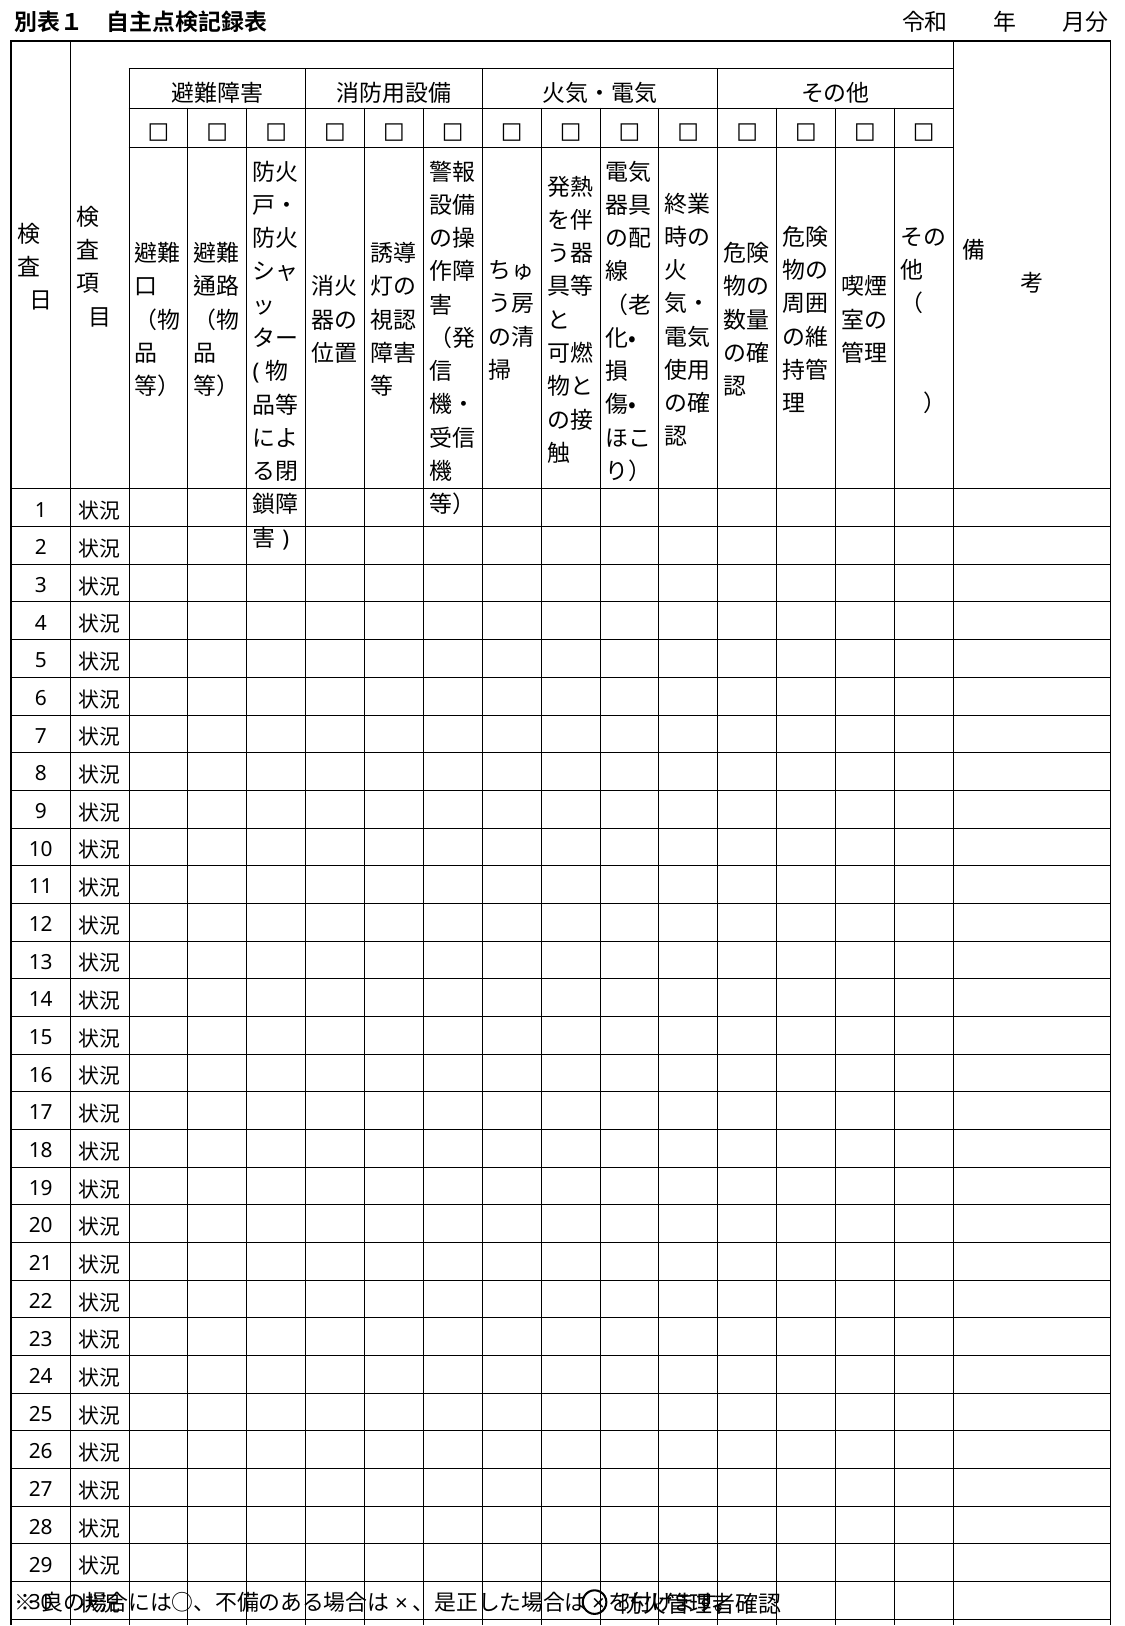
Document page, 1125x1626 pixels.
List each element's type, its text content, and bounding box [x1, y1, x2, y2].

table_cell [188, 979, 246, 1016]
table_cell [365, 1281, 423, 1317]
table_cell [718, 866, 776, 903]
table_cell [483, 1168, 541, 1204]
table_cell [424, 1431, 482, 1468]
table_cell [483, 489, 541, 526]
table_cell [306, 1469, 364, 1506]
table_cell [659, 1092, 717, 1129]
table_cell [247, 1055, 305, 1091]
table_cell その他（ ） [895, 148, 953, 488]
table_cell [777, 1168, 835, 1204]
table_cell □ [130, 109, 187, 147]
table_cell [542, 1431, 600, 1468]
table_cell [895, 602, 953, 639]
table_cell [365, 565, 423, 601]
table_cell [130, 1168, 187, 1204]
table_cell [836, 602, 894, 639]
table_cell [247, 489, 305, 526]
table_cell 状況 [71, 979, 129, 1016]
table_cell [954, 753, 1110, 790]
table_cell [188, 753, 246, 790]
table_cell 状況 [71, 866, 129, 903]
table_cell [895, 565, 953, 601]
table_cell [895, 1205, 953, 1242]
table_cell [954, 489, 1110, 526]
table_cell 状況 [71, 1017, 129, 1054]
table_cell [247, 1394, 305, 1430]
table_cell 火気・電気 [483, 69, 717, 108]
table_cell [365, 489, 423, 526]
table_cell □ [601, 109, 658, 147]
table_cell [424, 527, 482, 564]
table_cell [836, 1281, 894, 1317]
table_cell [777, 1544, 835, 1581]
table_cell [542, 1281, 600, 1317]
table_cell [188, 602, 246, 639]
table_cell [130, 716, 187, 752]
table_cell [542, 1205, 600, 1242]
table_cell [659, 1205, 717, 1242]
table_cell [777, 640, 835, 677]
table_cell [895, 904, 953, 941]
table_cell [954, 1544, 1110, 1581]
table_cell [365, 1017, 423, 1054]
table_cell [836, 753, 894, 790]
table_cell [895, 1507, 953, 1543]
table_cell [895, 1130, 953, 1167]
table_cell 状況 [71, 1130, 129, 1167]
table_cell [895, 1055, 953, 1091]
table_cell 26 [12, 1431, 70, 1468]
table_cell 状況 [71, 1281, 129, 1317]
table_cell [188, 1507, 246, 1543]
table_cell [542, 489, 600, 526]
table_cell [542, 1017, 600, 1054]
table_cell [306, 829, 364, 865]
table_cell [365, 1544, 423, 1581]
table_cell [718, 678, 776, 715]
table_cell [895, 489, 953, 526]
table_cell 避難障害 [130, 69, 305, 108]
table_cell [365, 1055, 423, 1091]
table_cell 状況 [71, 1431, 129, 1468]
table_cell [483, 1017, 541, 1054]
table_cell [718, 1168, 776, 1204]
table_cell [188, 904, 246, 941]
table_cell [483, 1130, 541, 1167]
table_cell [836, 1205, 894, 1242]
table_cell [542, 1168, 600, 1204]
table_cell 20 [12, 1205, 70, 1242]
table_cell [365, 1205, 423, 1242]
table_cell [601, 1281, 658, 1317]
table_cell [542, 640, 600, 677]
table_cell [601, 1168, 658, 1204]
table_cell [895, 1431, 953, 1468]
table_cell [542, 1130, 600, 1167]
table_cell [365, 678, 423, 715]
table_cell [306, 1168, 364, 1204]
table_cell [130, 1544, 187, 1581]
table_cell [247, 1281, 305, 1317]
table_cell [718, 1130, 776, 1167]
table_cell [836, 489, 894, 526]
table_cell 5 [12, 640, 70, 677]
table_cell [601, 1469, 658, 1506]
table_cell [777, 1243, 835, 1280]
table_cell [954, 602, 1110, 639]
table_cell [601, 1544, 658, 1581]
table_cell 状況 [71, 527, 129, 564]
table_cell [836, 1243, 894, 1280]
table_cell [365, 527, 423, 564]
table_cell [836, 942, 894, 978]
table_cell [718, 565, 776, 601]
table_cell 状況 [71, 602, 129, 639]
table_cell 8 [12, 753, 70, 790]
table_cell [483, 1055, 541, 1091]
table_cell [424, 753, 482, 790]
table_cell [424, 1318, 482, 1355]
table_cell 7 [12, 716, 70, 752]
text_box ※良の場合には○、不備のある場合は×、是正した場合は を付けます。 [0, 1581, 1055, 1623]
table_cell [306, 979, 364, 1016]
table_cell [777, 565, 835, 601]
table_cell [306, 565, 364, 601]
table_cell [601, 640, 658, 677]
table_cell [601, 1356, 658, 1393]
table_cell [306, 1055, 364, 1091]
table_cell [718, 942, 776, 978]
table_cell [188, 942, 246, 978]
table_cell [836, 716, 894, 752]
table_cell [777, 1055, 835, 1091]
table_cell [188, 1243, 246, 1280]
table_cell [659, 527, 717, 564]
table_cell [130, 1318, 187, 1355]
table_cell [659, 1017, 717, 1054]
table_cell [777, 602, 835, 639]
table_cell [718, 1394, 776, 1430]
table_cell [777, 527, 835, 564]
table_cell [424, 791, 482, 828]
table_cell [542, 942, 600, 978]
table_cell [659, 489, 717, 526]
table_cell 6 [12, 678, 70, 715]
table_cell 25 [12, 1394, 70, 1430]
table_cell 避難口（物品等） [130, 148, 187, 488]
table_cell [483, 716, 541, 752]
table_cell [424, 1243, 482, 1280]
table_cell [601, 1092, 658, 1129]
table_cell □ [836, 109, 894, 147]
table_cell [130, 602, 187, 639]
table_cell [542, 1092, 600, 1129]
table_cell [718, 753, 776, 790]
table_cell 避難通路（物品等） [188, 148, 246, 488]
table_cell 状況 [71, 753, 129, 790]
table_cell [718, 979, 776, 1016]
table_cell [130, 904, 187, 941]
table_cell [424, 1055, 482, 1091]
table_cell [718, 1205, 776, 1242]
table_cell [483, 1469, 541, 1506]
table_cell [188, 1394, 246, 1430]
table_cell [188, 1092, 246, 1129]
table_cell □ [188, 109, 246, 147]
table_cell [365, 1356, 423, 1393]
table_cell 状況 [71, 1507, 129, 1543]
table_cell [542, 1318, 600, 1355]
table_cell [424, 1092, 482, 1129]
table_cell 状況 [71, 1055, 129, 1091]
table_cell [895, 1168, 953, 1204]
table_cell □ [542, 109, 600, 147]
table_cell [483, 565, 541, 601]
table_cell [247, 565, 305, 601]
table_cell [954, 904, 1110, 941]
table_cell [777, 1281, 835, 1317]
table_cell [365, 753, 423, 790]
table_cell [542, 866, 600, 903]
table_cell [188, 1130, 246, 1167]
table_cell [954, 942, 1110, 978]
table_cell [188, 489, 246, 526]
table_cell [895, 1356, 953, 1393]
table_cell [895, 866, 953, 903]
table_cell [954, 527, 1110, 564]
table_cell [777, 1394, 835, 1430]
table_cell [659, 979, 717, 1016]
table_cell [306, 602, 364, 639]
table_cell 危険物の数量の確認 [718, 148, 776, 488]
table_cell [718, 716, 776, 752]
table_cell 状況 [71, 640, 129, 677]
table_cell [601, 866, 658, 903]
table_cell [601, 1205, 658, 1242]
table_cell [777, 1130, 835, 1167]
table_cell [601, 1243, 658, 1280]
table_cell [601, 1130, 658, 1167]
table_cell 22 [12, 1281, 70, 1317]
table_cell [483, 1092, 541, 1129]
table_cell [188, 1356, 246, 1393]
table_cell [483, 753, 541, 790]
table_cell [718, 1544, 776, 1581]
table_cell [954, 1055, 1110, 1091]
table_cell [836, 1507, 894, 1543]
table_cell 状況 [71, 791, 129, 828]
table_cell [895, 1469, 953, 1506]
table_cell [188, 1017, 246, 1054]
table_cell [483, 866, 541, 903]
table_cell [188, 1318, 246, 1355]
table_cell [542, 1055, 600, 1091]
table_cell [247, 1469, 305, 1506]
table_cell [718, 904, 776, 941]
table_cell [188, 640, 246, 677]
table_cell [954, 565, 1110, 601]
table_cell [306, 640, 364, 677]
table_cell [365, 829, 423, 865]
table_cell ちゅう房の清掃 [483, 148, 541, 488]
table_cell [130, 979, 187, 1016]
table_cell 13 [12, 942, 70, 978]
table_cell [718, 489, 776, 526]
table_cell [483, 1356, 541, 1393]
table_cell [130, 640, 187, 677]
table_cell [483, 1394, 541, 1430]
table_cell [659, 866, 717, 903]
table_cell [718, 640, 776, 677]
table_cell [424, 1356, 482, 1393]
table_cell [365, 1318, 423, 1355]
table_cell [601, 979, 658, 1016]
table_cell 14 [12, 979, 70, 1016]
table_cell [188, 1055, 246, 1091]
table_header [129, 42, 953, 68]
table_cell [130, 1055, 187, 1091]
table_cell [836, 829, 894, 865]
table_cell [306, 1356, 364, 1393]
table_cell [718, 1431, 776, 1468]
table_cell [130, 942, 187, 978]
table_cell [247, 678, 305, 715]
table_cell [895, 1394, 953, 1430]
table_cell [365, 640, 423, 677]
table_cell [777, 1205, 835, 1242]
table_cell [601, 1394, 658, 1430]
table_cell [247, 791, 305, 828]
table_cell [130, 1356, 187, 1393]
table_cell [306, 866, 364, 903]
table_cell □ [718, 109, 776, 147]
table_cell [424, 979, 482, 1016]
table_cell [247, 1318, 305, 1355]
table_cell [188, 1431, 246, 1468]
table_cell [424, 640, 482, 677]
table_cell [542, 1507, 600, 1543]
table_cell □ [424, 109, 482, 147]
table_cell [659, 1544, 717, 1581]
table_cell [601, 829, 658, 865]
table_cell [954, 1431, 1110, 1468]
table_cell [659, 1469, 717, 1506]
table_cell [836, 1318, 894, 1355]
table_cell [895, 753, 953, 790]
table_cell [895, 829, 953, 865]
table_cell [306, 1281, 364, 1317]
table_cell [424, 866, 482, 903]
table_cell [895, 716, 953, 752]
table_cell [130, 829, 187, 865]
table_cell [659, 1243, 717, 1280]
table_cell [777, 1017, 835, 1054]
table_cell その他 [718, 69, 953, 108]
table_cell [424, 942, 482, 978]
table_cell [188, 565, 246, 601]
table_cell [836, 678, 894, 715]
table_cell [365, 1243, 423, 1280]
table_cell [777, 678, 835, 715]
table_cell [954, 1130, 1110, 1167]
table_cell [424, 1469, 482, 1506]
table_cell [306, 1017, 364, 1054]
table_cell [718, 1017, 776, 1054]
table_cell [306, 1092, 364, 1129]
table_cell [836, 640, 894, 677]
table_cell [130, 1205, 187, 1242]
table_cell [130, 678, 187, 715]
table_cell 危険物の周囲の維持管理 [777, 148, 835, 488]
table_cell [836, 866, 894, 903]
table_cell [836, 1394, 894, 1430]
table_cell [483, 904, 541, 941]
table_cell 状況 [71, 565, 129, 601]
table_cell 状況 [71, 1205, 129, 1242]
table_cell [954, 678, 1110, 715]
table_header 検 査 項 目 [71, 42, 129, 488]
table_cell [659, 1281, 717, 1317]
table_cell 28 [12, 1507, 70, 1543]
table_cell [836, 1168, 894, 1204]
table_cell 状況 [71, 678, 129, 715]
table_cell [483, 1507, 541, 1543]
table_cell [483, 942, 541, 978]
table_cell [365, 602, 423, 639]
table_cell [659, 1168, 717, 1204]
table_cell [718, 791, 776, 828]
table_cell 3 [12, 565, 70, 601]
table_cell [836, 1544, 894, 1581]
table_cell [247, 1243, 305, 1280]
table_cell 防火戸・防火シャッター (物品等による閉鎖障害) [247, 148, 305, 488]
table_cell [483, 791, 541, 828]
table_cell 状況 [71, 1318, 129, 1355]
table_cell [601, 716, 658, 752]
table_cell [659, 1356, 717, 1393]
table_cell [424, 1168, 482, 1204]
table_cell [306, 753, 364, 790]
table_cell [365, 979, 423, 1016]
text_box 別表１ 自主点検記録表 [0, 0, 674, 43]
table_cell [836, 527, 894, 564]
table_cell [483, 1544, 541, 1581]
table_cell [659, 829, 717, 865]
table_cell [424, 1281, 482, 1317]
text_box 防火管理者確認 [605, 1582, 1125, 1625]
table_cell [483, 979, 541, 1016]
table_cell [247, 1431, 305, 1468]
table_cell [659, 716, 717, 752]
table_cell [483, 1243, 541, 1280]
table_cell [542, 904, 600, 941]
table_cell 状況 [71, 1544, 129, 1581]
table_cell [954, 1507, 1110, 1543]
table_cell □ [483, 109, 541, 147]
table_cell [483, 1281, 541, 1317]
table_cell 9 [12, 791, 70, 828]
table_cell [306, 1507, 364, 1543]
table_cell 15 [12, 1017, 70, 1054]
table_cell [365, 1092, 423, 1129]
table_cell [954, 1469, 1110, 1506]
table_cell [542, 1243, 600, 1280]
table_cell [188, 791, 246, 828]
table_cell [542, 791, 600, 828]
table_cell [247, 527, 305, 564]
table_cell [836, 791, 894, 828]
table_cell [659, 1394, 717, 1430]
table_cell 誘導灯の視認障害等 [365, 148, 423, 488]
table_cell [365, 904, 423, 941]
table_cell [306, 1394, 364, 1430]
table_cell [718, 1281, 776, 1317]
table_cell 警報設備の操作障害 （発信機・受信機等） [424, 148, 482, 488]
table_cell [188, 829, 246, 865]
table_cell [247, 602, 305, 639]
table_cell [836, 1431, 894, 1468]
table_cell [542, 1469, 600, 1506]
table_cell [483, 527, 541, 564]
table_cell [247, 942, 305, 978]
table_cell [424, 716, 482, 752]
table_cell [895, 942, 953, 978]
table_cell 12 [12, 904, 70, 941]
table_cell [777, 716, 835, 752]
table_cell [542, 1394, 600, 1430]
table_cell 状況 [71, 904, 129, 941]
table_cell [483, 640, 541, 677]
table_cell [365, 1431, 423, 1468]
table_cell [954, 1356, 1110, 1393]
table_cell 電気器具の配線 （老化・損傷・ほこり） [601, 148, 658, 488]
table_cell [836, 979, 894, 1016]
table_cell [601, 904, 658, 941]
table_cell [954, 1168, 1110, 1204]
table_cell [954, 1394, 1110, 1430]
table_cell [718, 1356, 776, 1393]
table_cell [659, 1318, 717, 1355]
table_cell [954, 1092, 1110, 1129]
table_cell [130, 866, 187, 903]
table_cell [777, 866, 835, 903]
table_cell [777, 829, 835, 865]
table_cell [483, 829, 541, 865]
table_cell [895, 1544, 953, 1581]
table_cell [306, 1318, 364, 1355]
table_cell [483, 678, 541, 715]
table_cell [601, 565, 658, 601]
table_cell 発熱を伴う器具等と 可燃物との接触 [542, 148, 600, 488]
table_cell [247, 1205, 305, 1242]
table_cell [306, 678, 364, 715]
table_cell [601, 791, 658, 828]
table_cell [542, 753, 600, 790]
table_cell [954, 1318, 1110, 1355]
table_cell [247, 1356, 305, 1393]
table_cell [130, 565, 187, 601]
table_cell [306, 489, 364, 526]
table_cell [424, 565, 482, 601]
table_cell 状況 [71, 1394, 129, 1430]
table_cell 16 [12, 1055, 70, 1091]
table_cell 29 [12, 1544, 70, 1581]
table_cell [895, 1281, 953, 1317]
table_cell [247, 1017, 305, 1054]
table_cell [954, 791, 1110, 828]
table_cell [718, 1469, 776, 1506]
table_cell [130, 527, 187, 564]
table_cell [188, 1281, 246, 1317]
table_cell 喫煙室の管理 [836, 148, 894, 488]
table_cell [777, 904, 835, 941]
table_cell [130, 1394, 187, 1430]
table_cell [365, 791, 423, 828]
table_cell [424, 489, 482, 526]
table_cell [188, 716, 246, 752]
table_cell 10 [12, 829, 70, 865]
table_cell [601, 1055, 658, 1091]
table_cell [836, 1130, 894, 1167]
table_cell [542, 1544, 600, 1581]
table_cell 状況 [71, 1356, 129, 1393]
table_cell [424, 1394, 482, 1430]
table_cell □ [306, 109, 364, 147]
table_cell [659, 753, 717, 790]
table_cell [365, 942, 423, 978]
table_cell [365, 866, 423, 903]
table_cell 4 [12, 602, 70, 639]
table_cell [188, 1205, 246, 1242]
table_cell [895, 678, 953, 715]
table_cell [247, 829, 305, 865]
table_cell [542, 1356, 600, 1393]
table_cell 27 [12, 1469, 70, 1506]
table_cell [601, 1507, 658, 1543]
table_cell [247, 904, 305, 941]
table_cell [601, 527, 658, 564]
table_cell [365, 1168, 423, 1204]
table_cell [247, 753, 305, 790]
text_box 令和 年 月分 [887, 0, 1124, 43]
table_cell [954, 1017, 1110, 1054]
table_cell [306, 1130, 364, 1167]
table_cell [130, 1243, 187, 1280]
table_cell [718, 1055, 776, 1091]
table_cell [130, 489, 187, 526]
table_cell [895, 979, 953, 1016]
table_cell [542, 527, 600, 564]
table_cell [895, 640, 953, 677]
table_cell [718, 1092, 776, 1129]
table_cell [188, 1168, 246, 1204]
table_cell [130, 1092, 187, 1129]
table_cell [954, 866, 1110, 903]
table_cell [777, 791, 835, 828]
table_cell [954, 1205, 1110, 1242]
table_cell 終業時の火気・ 電気使用の確認 [659, 148, 717, 488]
table_cell [777, 753, 835, 790]
table_cell [718, 1243, 776, 1280]
table_header 備 考 [954, 42, 1110, 488]
table_cell [836, 1092, 894, 1129]
table_cell [895, 1318, 953, 1355]
table_cell [247, 1544, 305, 1581]
table_cell 状況 [71, 716, 129, 752]
table_cell [306, 1544, 364, 1581]
table_cell [659, 1130, 717, 1167]
table_cell [306, 1205, 364, 1242]
table_cell [306, 716, 364, 752]
table_cell [130, 1281, 187, 1317]
table_cell 消防用設備 [306, 69, 482, 108]
table_cell [130, 753, 187, 790]
table_cell [424, 678, 482, 715]
table_cell 24 [12, 1356, 70, 1393]
table_cell [306, 1243, 364, 1280]
table_cell [777, 979, 835, 1016]
table_cell [424, 829, 482, 865]
table_cell [247, 640, 305, 677]
table_cell [895, 791, 953, 828]
table_cell [483, 1205, 541, 1242]
table_cell [954, 640, 1110, 677]
table_cell [424, 1544, 482, 1581]
table_cell [424, 1017, 482, 1054]
table_header 検 査 日 [12, 42, 70, 488]
table_cell [188, 527, 246, 564]
table_cell [659, 565, 717, 601]
table_cell [718, 829, 776, 865]
table_cell [483, 1431, 541, 1468]
table_cell [483, 1318, 541, 1355]
table_cell 17 [12, 1092, 70, 1129]
table_cell [895, 1092, 953, 1129]
table_cell [777, 1431, 835, 1468]
table_cell 11 [12, 866, 70, 903]
table_cell [601, 1017, 658, 1054]
table_cell [365, 1394, 423, 1430]
table_cell [836, 904, 894, 941]
table_cell [777, 1469, 835, 1506]
table_cell [306, 791, 364, 828]
table_cell [836, 565, 894, 601]
table_cell 21 [12, 1243, 70, 1280]
table_cell [542, 602, 600, 639]
table_cell □ [777, 109, 835, 147]
table_cell [777, 1318, 835, 1355]
table_cell [895, 1017, 953, 1054]
table_cell [954, 1281, 1110, 1317]
table_cell □ [247, 109, 305, 147]
table_cell [836, 1017, 894, 1054]
table_cell [836, 1356, 894, 1393]
table_cell [247, 1507, 305, 1543]
table_cell 19 [12, 1168, 70, 1204]
table_cell [659, 1507, 717, 1543]
table_cell [601, 489, 658, 526]
table_cell [306, 1431, 364, 1468]
table_cell [777, 1092, 835, 1129]
table_cell [601, 602, 658, 639]
table_cell 状況 [71, 1243, 129, 1280]
table_cell 2 [12, 527, 70, 564]
table_cell [542, 716, 600, 752]
table_cell [188, 866, 246, 903]
table_cell [130, 791, 187, 828]
table_cell 状況 [71, 489, 129, 526]
table_cell 23 [12, 1318, 70, 1355]
table_cell [895, 1243, 953, 1280]
table_cell [542, 565, 600, 601]
table_cell [659, 1055, 717, 1091]
table_cell [247, 716, 305, 752]
table_cell [424, 1130, 482, 1167]
table_cell □ [659, 109, 717, 147]
table_cell [542, 678, 600, 715]
table_cell [188, 678, 246, 715]
table_cell [306, 527, 364, 564]
table_cell [659, 791, 717, 828]
table_cell [659, 640, 717, 677]
table_cell [542, 979, 600, 1016]
table_cell [601, 942, 658, 978]
table_cell [777, 1507, 835, 1543]
table_cell [365, 1469, 423, 1506]
table_cell □ [895, 109, 953, 147]
table_cell [895, 527, 953, 564]
table_cell [777, 489, 835, 526]
table_cell [659, 904, 717, 941]
text_box × [581, 1589, 608, 1615]
table_cell 状況 [71, 942, 129, 978]
table_cell [365, 1507, 423, 1543]
table_cell [954, 716, 1110, 752]
table_cell [777, 942, 835, 978]
table_cell [954, 979, 1110, 1016]
table_cell 18 [12, 1130, 70, 1167]
table_cell [718, 1507, 776, 1543]
table_cell [130, 1130, 187, 1167]
table_cell [718, 602, 776, 639]
table_cell [836, 1469, 894, 1506]
table_cell [601, 1318, 658, 1355]
table_cell [365, 1130, 423, 1167]
table_cell [188, 1469, 246, 1506]
table_cell 状況 [71, 1168, 129, 1204]
table_cell [306, 904, 364, 941]
table_cell [365, 716, 423, 752]
table_cell [247, 979, 305, 1016]
table_cell [188, 1544, 246, 1581]
table_cell [542, 829, 600, 865]
table_cell [247, 1092, 305, 1129]
table_cell [659, 678, 717, 715]
table_cell [601, 753, 658, 790]
table_cell [130, 1017, 187, 1054]
table_cell [424, 1507, 482, 1543]
table_cell [247, 1130, 305, 1167]
table_cell [424, 602, 482, 639]
table_cell [130, 1431, 187, 1468]
table_cell [954, 1243, 1110, 1280]
table_cell [718, 527, 776, 564]
table_cell [424, 904, 482, 941]
table_cell 消火器の位置 [306, 148, 364, 488]
table_cell [777, 1356, 835, 1393]
table_cell 状況 [71, 829, 129, 865]
table_cell [659, 942, 717, 978]
table_cell 状況 [71, 1092, 129, 1129]
table_cell [424, 1205, 482, 1242]
table_cell [836, 1055, 894, 1091]
table_cell [601, 678, 658, 715]
table_cell [130, 1469, 187, 1506]
table_cell [718, 1318, 776, 1355]
table_cell [601, 1431, 658, 1468]
table_cell [247, 866, 305, 903]
table_cell □ [365, 109, 423, 147]
table_cell [659, 602, 717, 639]
table_cell [247, 1168, 305, 1204]
table_cell 1 [12, 489, 70, 526]
table_cell [130, 1507, 187, 1543]
table_cell [954, 829, 1110, 865]
table_cell 状況 [71, 1469, 129, 1506]
table_cell [306, 942, 364, 978]
table_cell [659, 1431, 717, 1468]
table_cell [483, 602, 541, 639]
